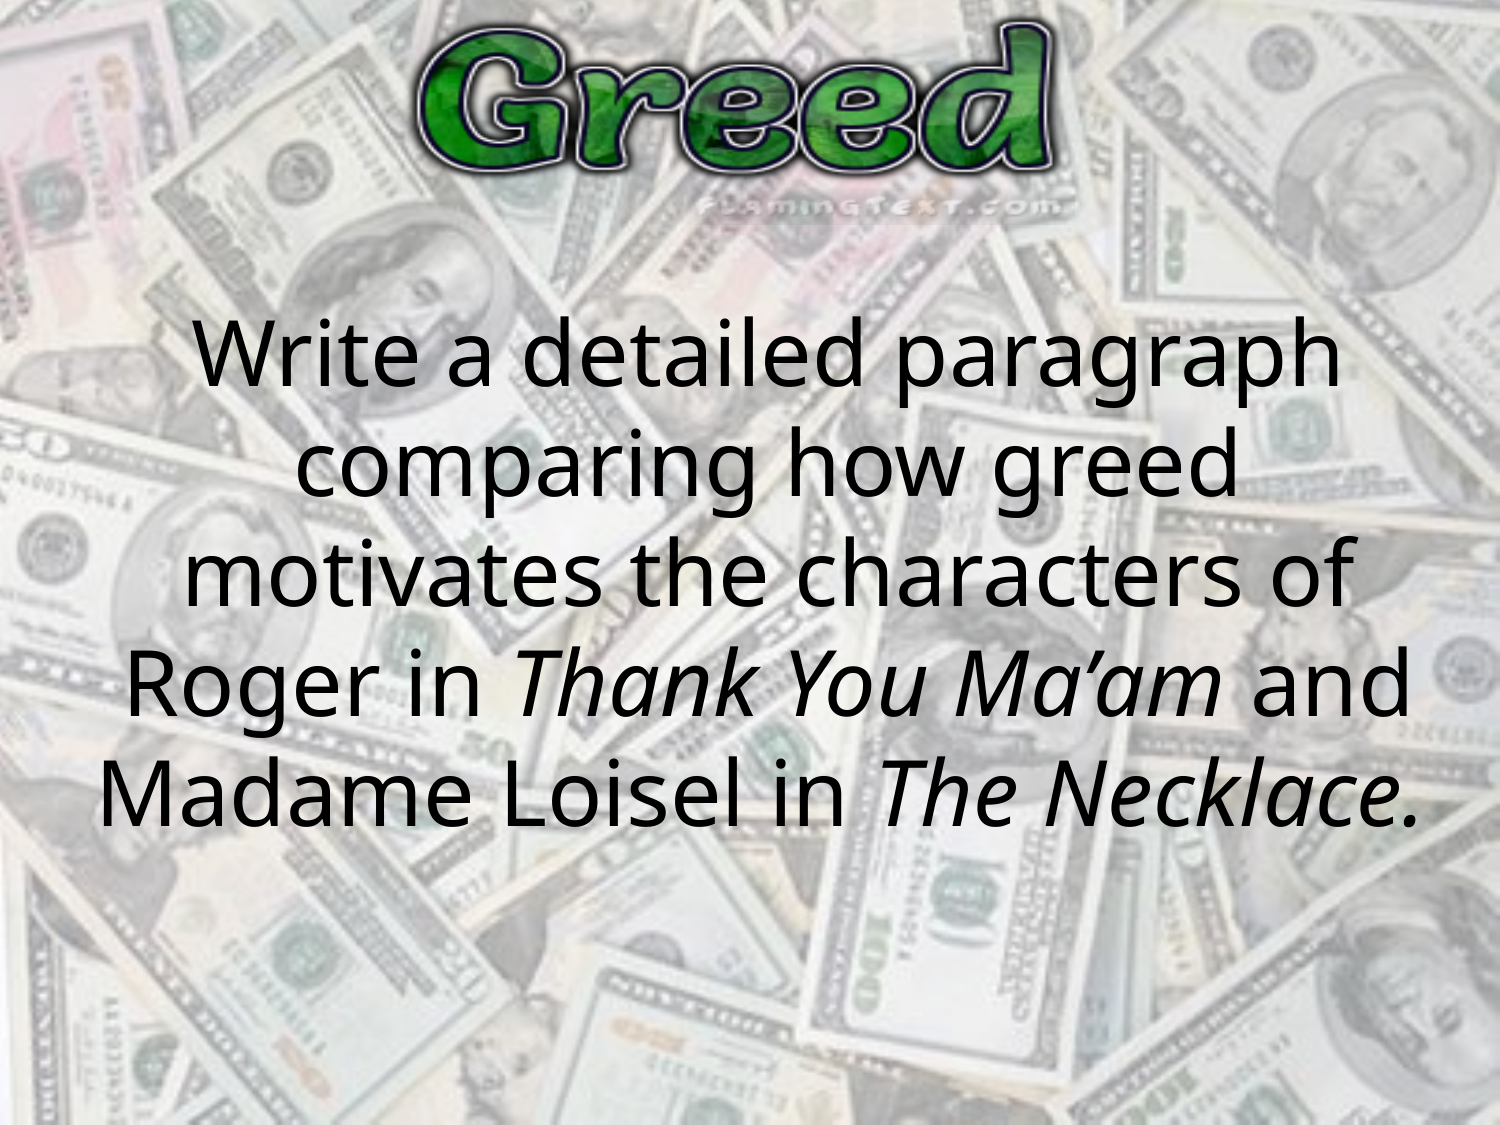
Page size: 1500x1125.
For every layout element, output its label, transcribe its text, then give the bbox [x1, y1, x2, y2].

picture [399, 0, 1076, 226]
text_box Write a detailed paragraph comparing how greed motivates the characters of Roger in Thank You Ma’am and Madame Loisel in The Necklace. [75, 287, 1463, 852]
